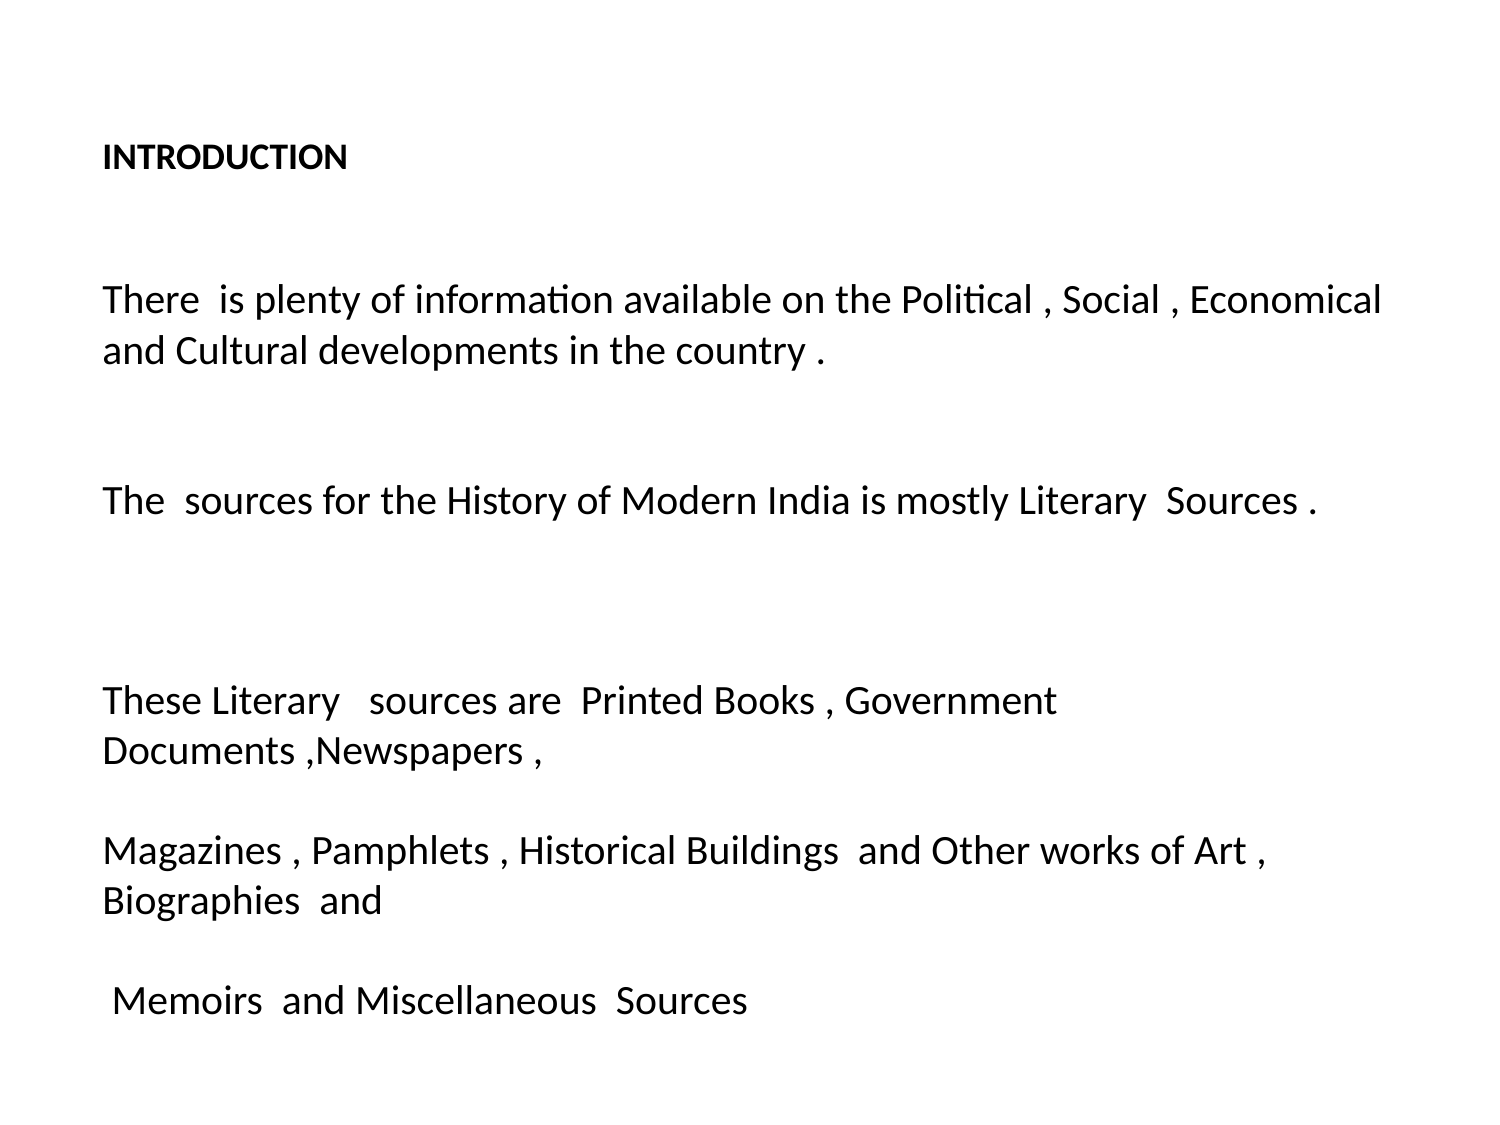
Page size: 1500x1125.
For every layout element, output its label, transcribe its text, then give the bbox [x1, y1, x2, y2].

text_box INTRODUCTION There is plenty of information available on the Political , Social , Economical and Cultural developments in the country . The sources for the History of Modern India is mostly Literary Sources . These Literary sources are Printed Books , Government Documents ,Newspapers , Magazines , Pamphlets , Historical Buildings and Other works of Art , Biographies and Memoirs and Miscellaneous Sources [87, 124, 1438, 1030]
